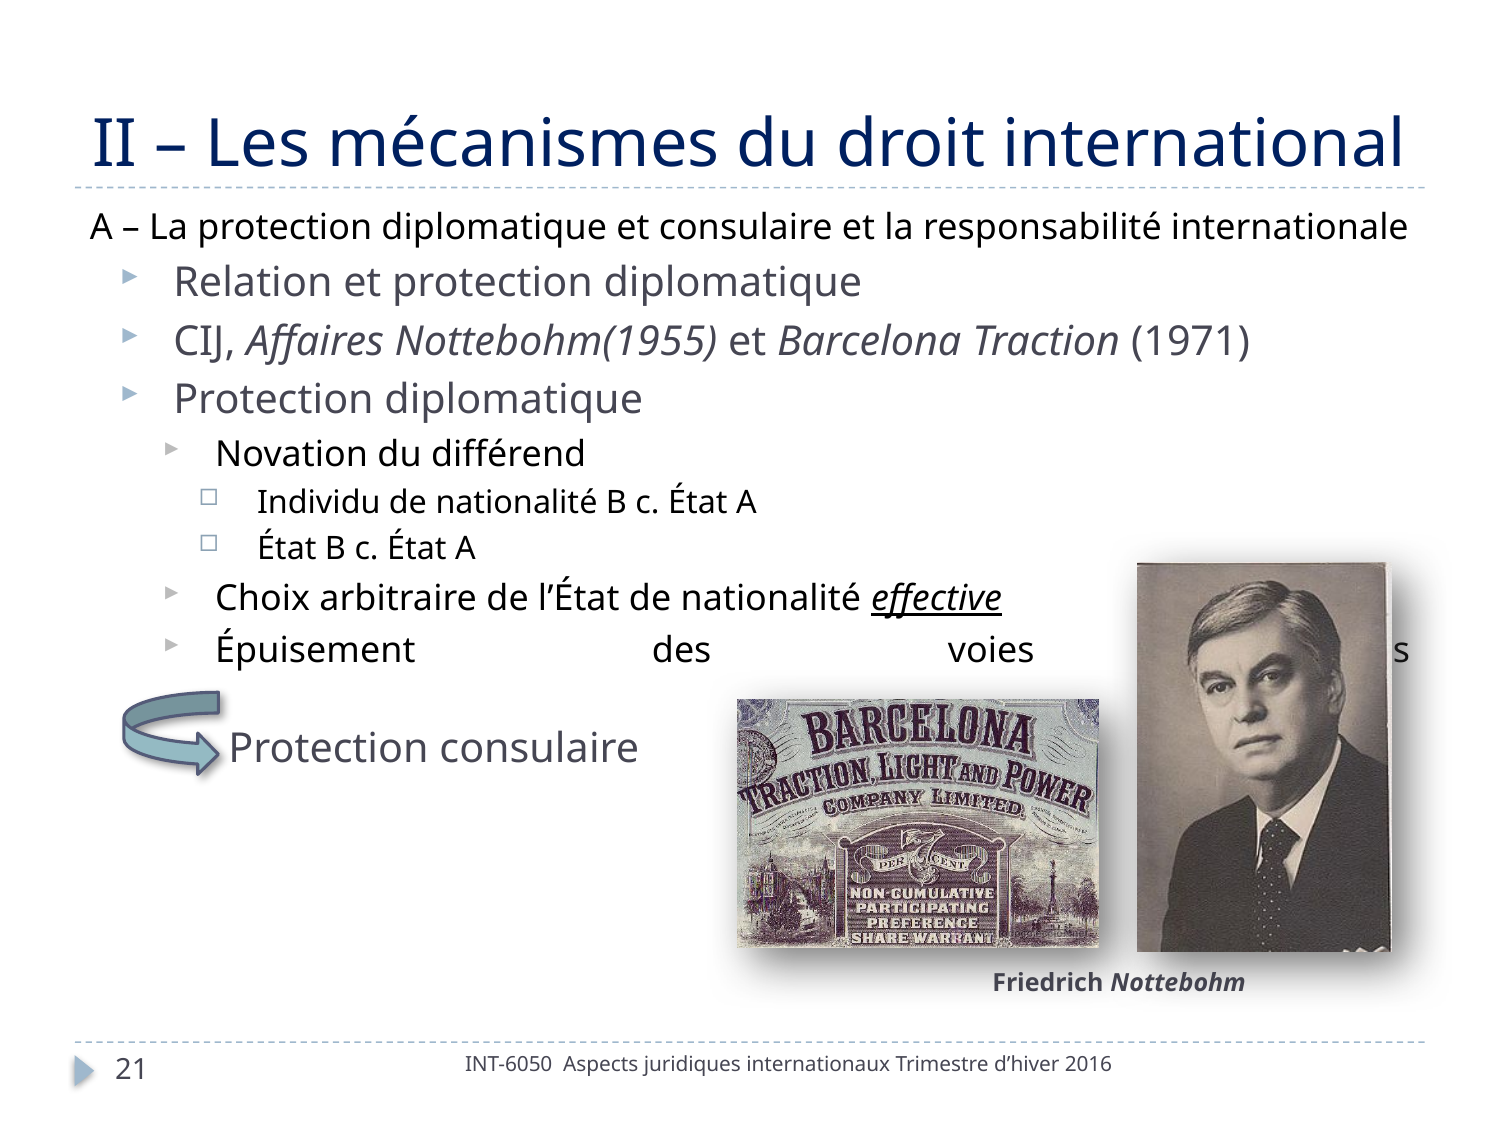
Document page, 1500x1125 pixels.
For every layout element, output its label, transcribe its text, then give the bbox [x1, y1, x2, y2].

title II – Les mécanismes du droit international [75, 24, 1425, 188]
text_box [122, 690, 220, 776]
footer INT-6050 Aspects juridiques internationaux Trimestre d’hiver 2016 [159, 1042, 1424, 1103]
picture [737, 699, 1099, 948]
list A – La protection diplomatique et consulaire et la responsabilité internationale Relation et protection diplomatique CIJ, Affaires Nottebohm(1955) et Barcelona Traction (1971) Protection diplomatique Novation du différend Individu de nationalité B c. État A État B c. État A Choix arbitraire de l’État de nationalité effective Épuisement des voies internes Protection consulaire Friedrich Nottebohm [75, 196, 1425, 1039]
slide_number 21 [100, 1042, 159, 1103]
picture [1137, 562, 1393, 952]
